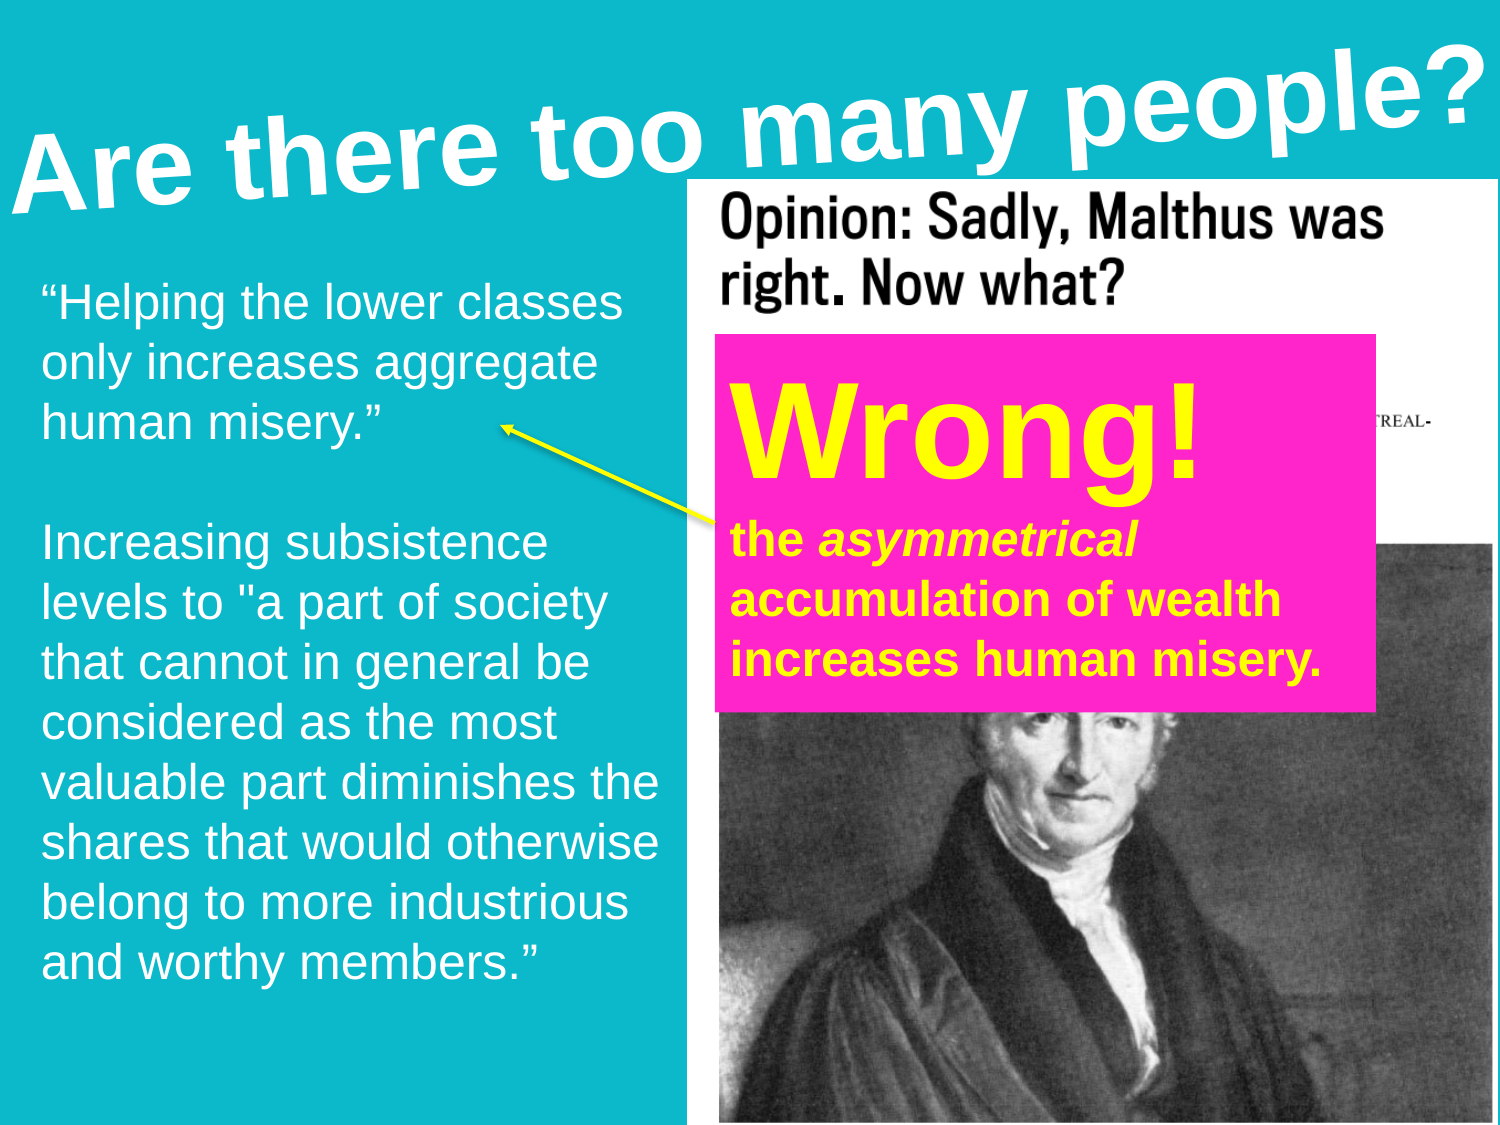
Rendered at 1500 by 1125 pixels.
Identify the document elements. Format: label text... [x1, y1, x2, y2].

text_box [499, 424, 716, 524]
text_box Are there too many people? [0, 0, 1500, 271]
picture [687, 179, 1498, 1125]
text_box [24, 0, 1456, 93]
text_box “Helping the lower classes only increases aggregate human misery.” Increasing subsistence levels to "a part of society that cannot in general be considered as the most valuable part diminishes the shares that would otherwise belong to more industrious and worthy members.” [26, 262, 676, 532]
